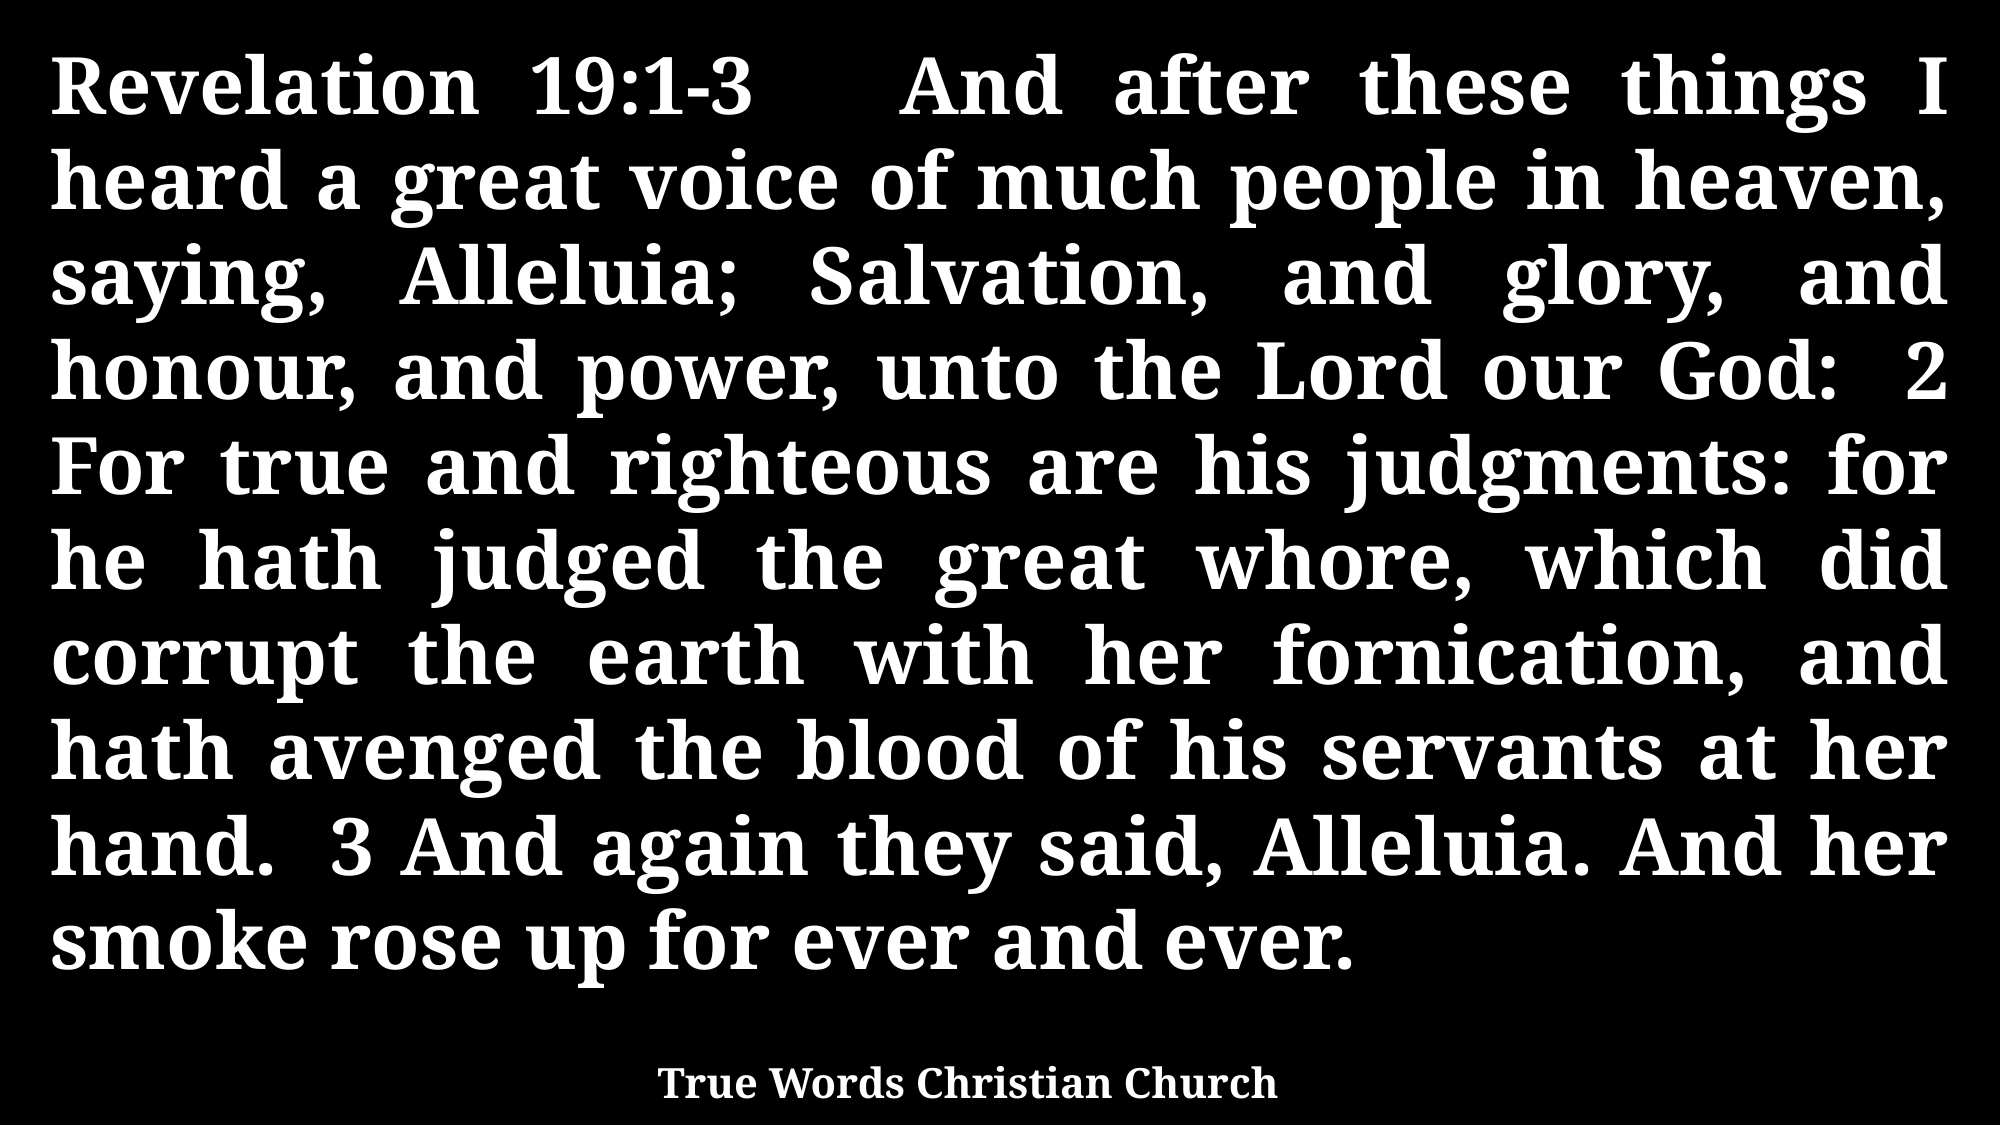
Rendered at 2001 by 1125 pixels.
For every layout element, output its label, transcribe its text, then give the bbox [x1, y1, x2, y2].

text_box True Words Christian Church [642, 1049, 1294, 1114]
text_box Revelation 19:1-3 And after these things I heard a great voice of much people in heaven, saying, Alleluia; Salvation, and glory, and honour, and power, unto the Lord our God: 2 For true and righteous are his judgments: for he hath judged the great whore, which did corrupt the earth with her fornication, and hath avenged the blood of his servants at her hand. 3 And again they said, Alleluia. And her smoke rose up for ever and ever. [35, 28, 1965, 994]
